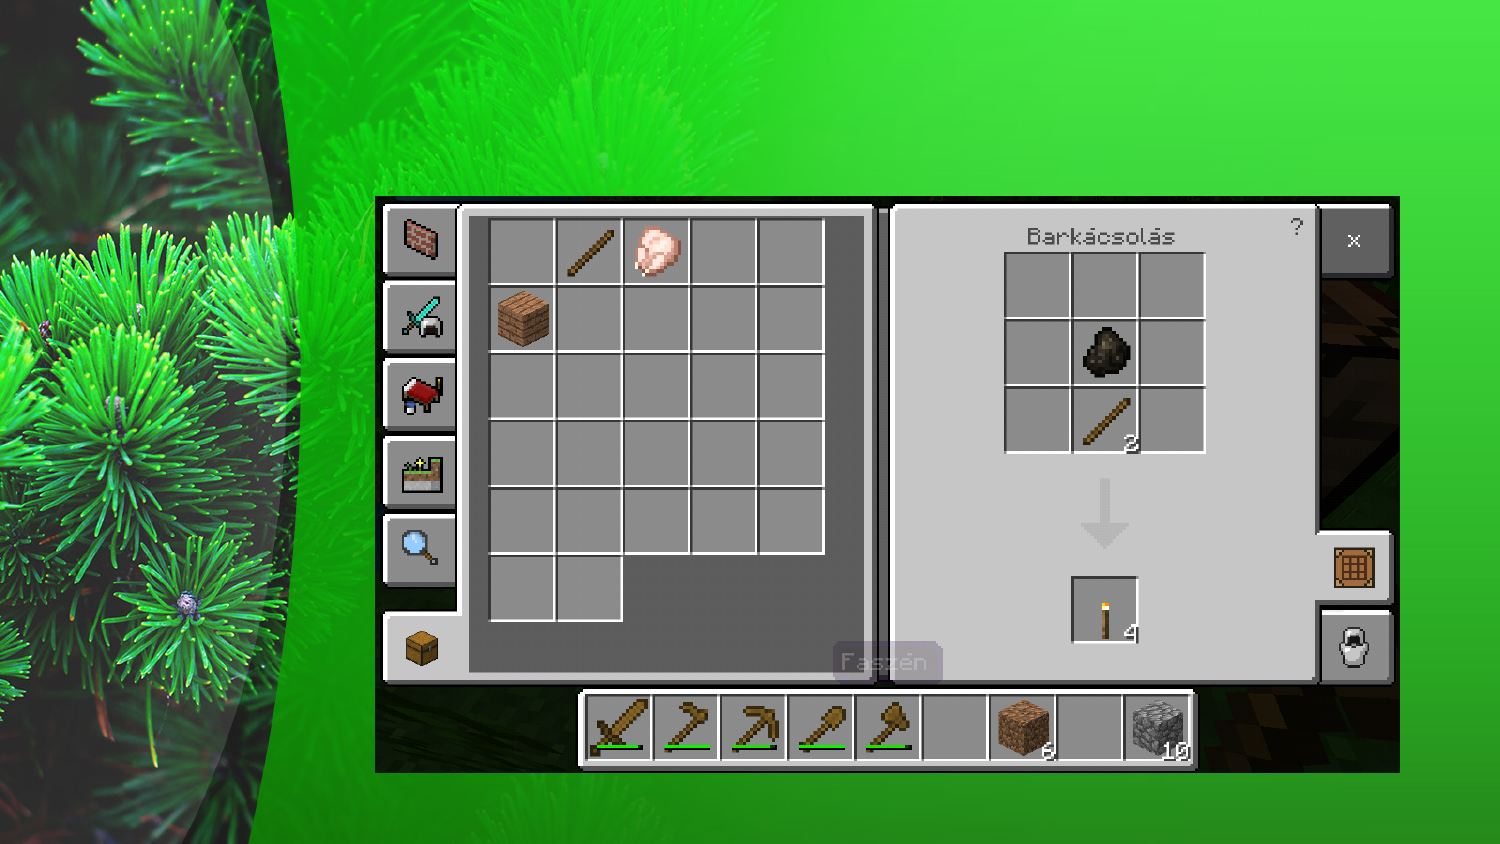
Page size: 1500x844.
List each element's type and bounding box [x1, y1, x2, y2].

list [375, 196, 1400, 773]
picture [0, 0, 1500, 844]
